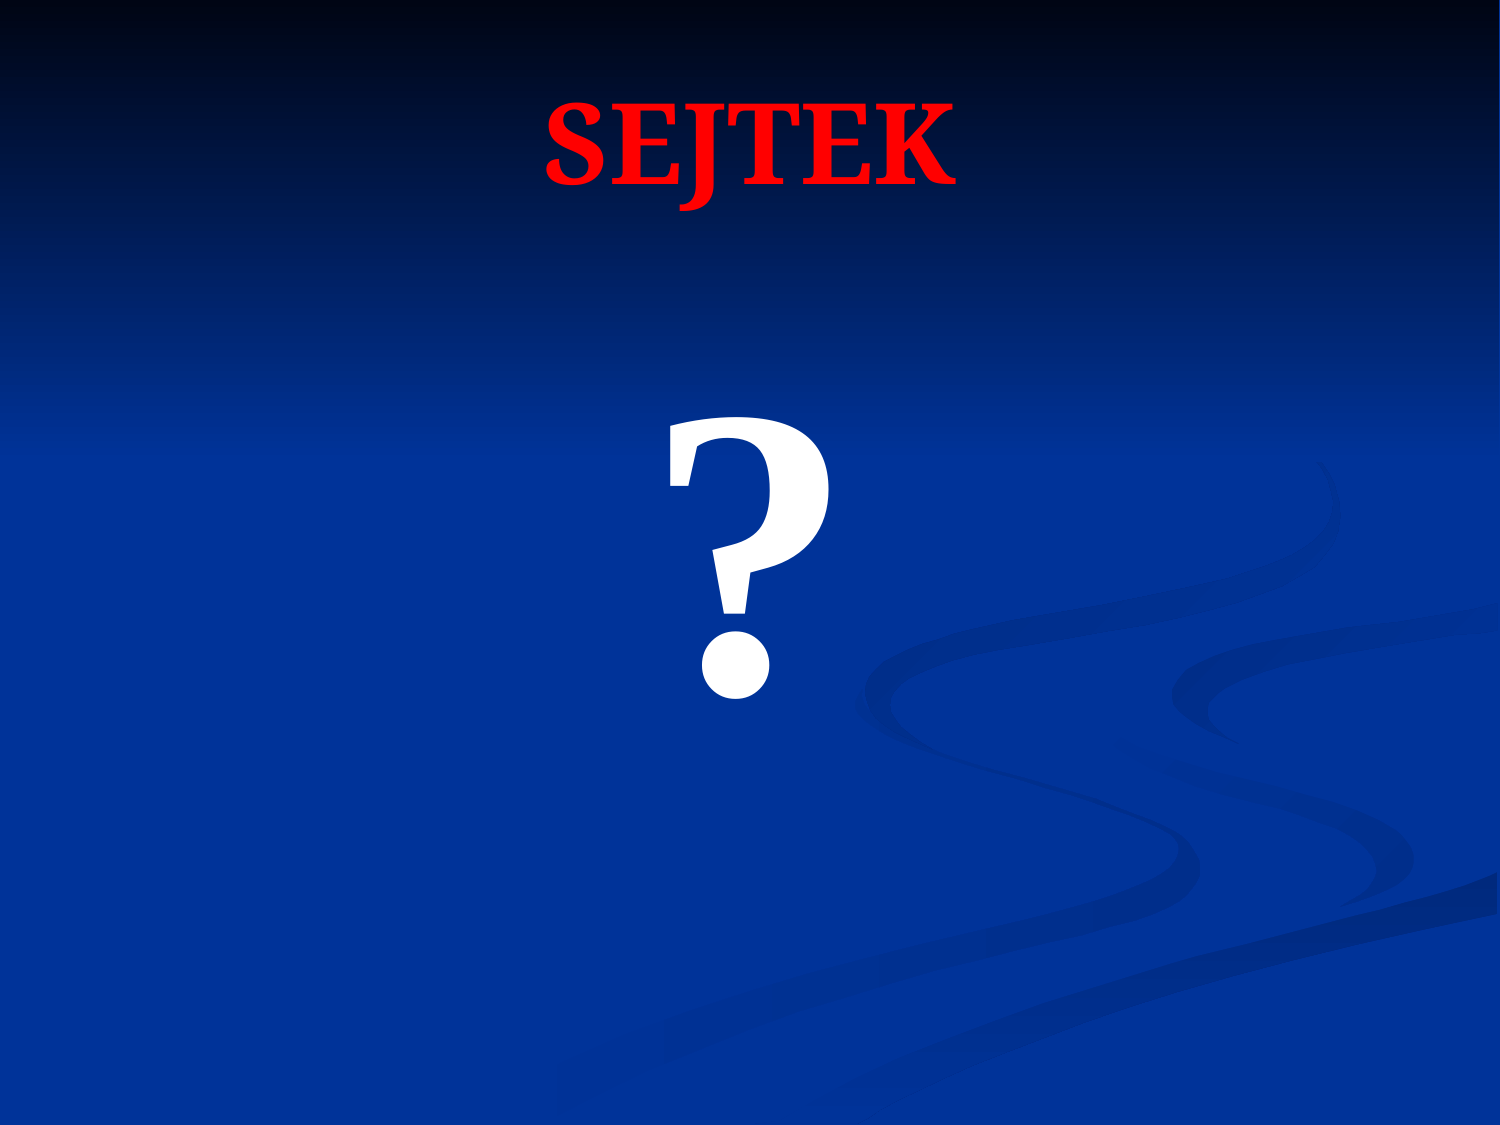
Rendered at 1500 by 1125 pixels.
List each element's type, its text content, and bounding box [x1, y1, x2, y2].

title SEJTEK [75, 0, 1425, 279]
list ? [0, 326, 1500, 1125]
